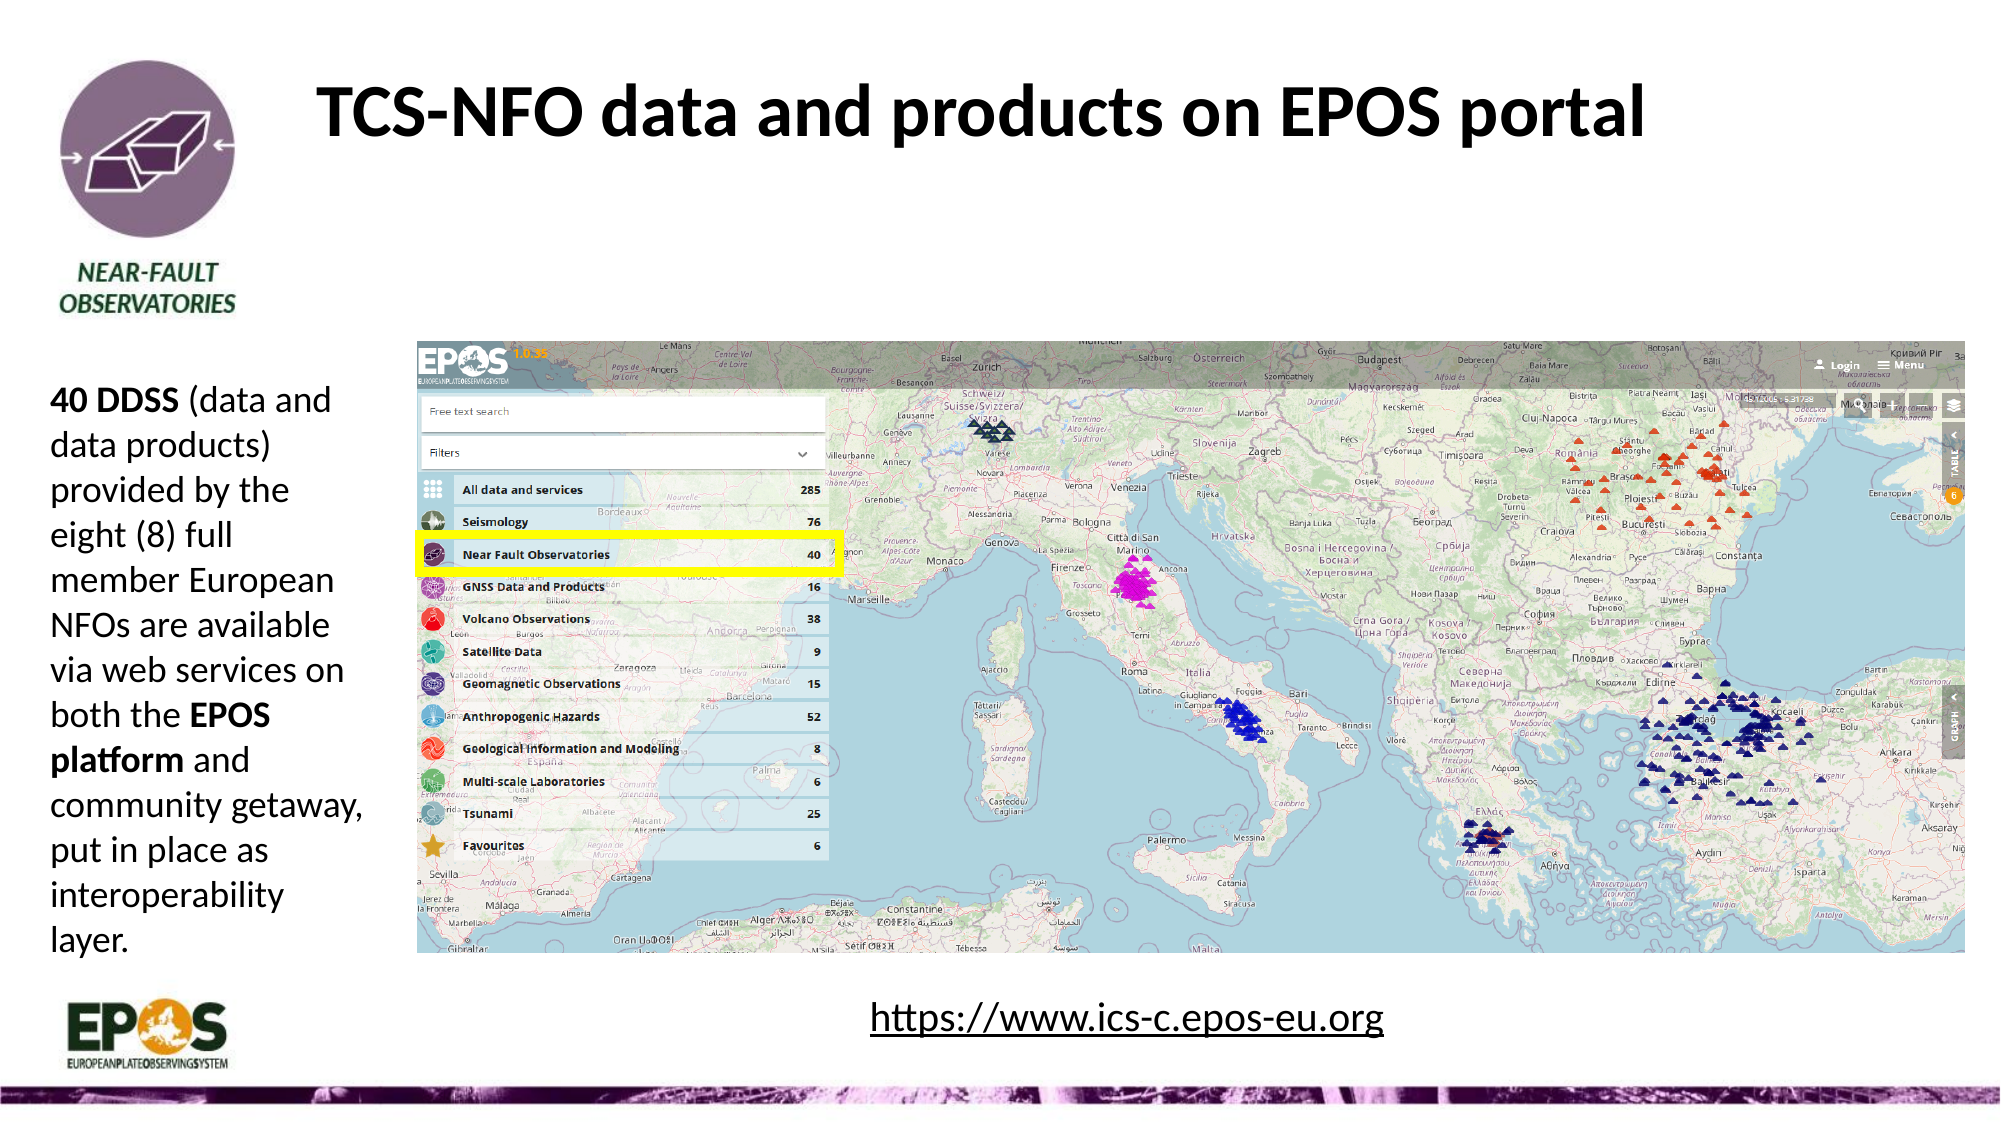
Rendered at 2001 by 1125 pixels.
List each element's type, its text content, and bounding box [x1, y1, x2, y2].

text_box https://www.ics-c.epos-eu.org [854, 982, 1859, 1048]
text_box TCS-NFO data and products on EPOS portal [1, 3, 2000, 221]
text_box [968, 420, 1015, 442]
picture [0, 0, 2001, 1125]
text_box 40 DDSS (data and data products) provided by the eight (8) full member European NFOs are available via web services on both the EPOS platform and community getaway, put in place as interoperability layer. [34, 367, 380, 967]
